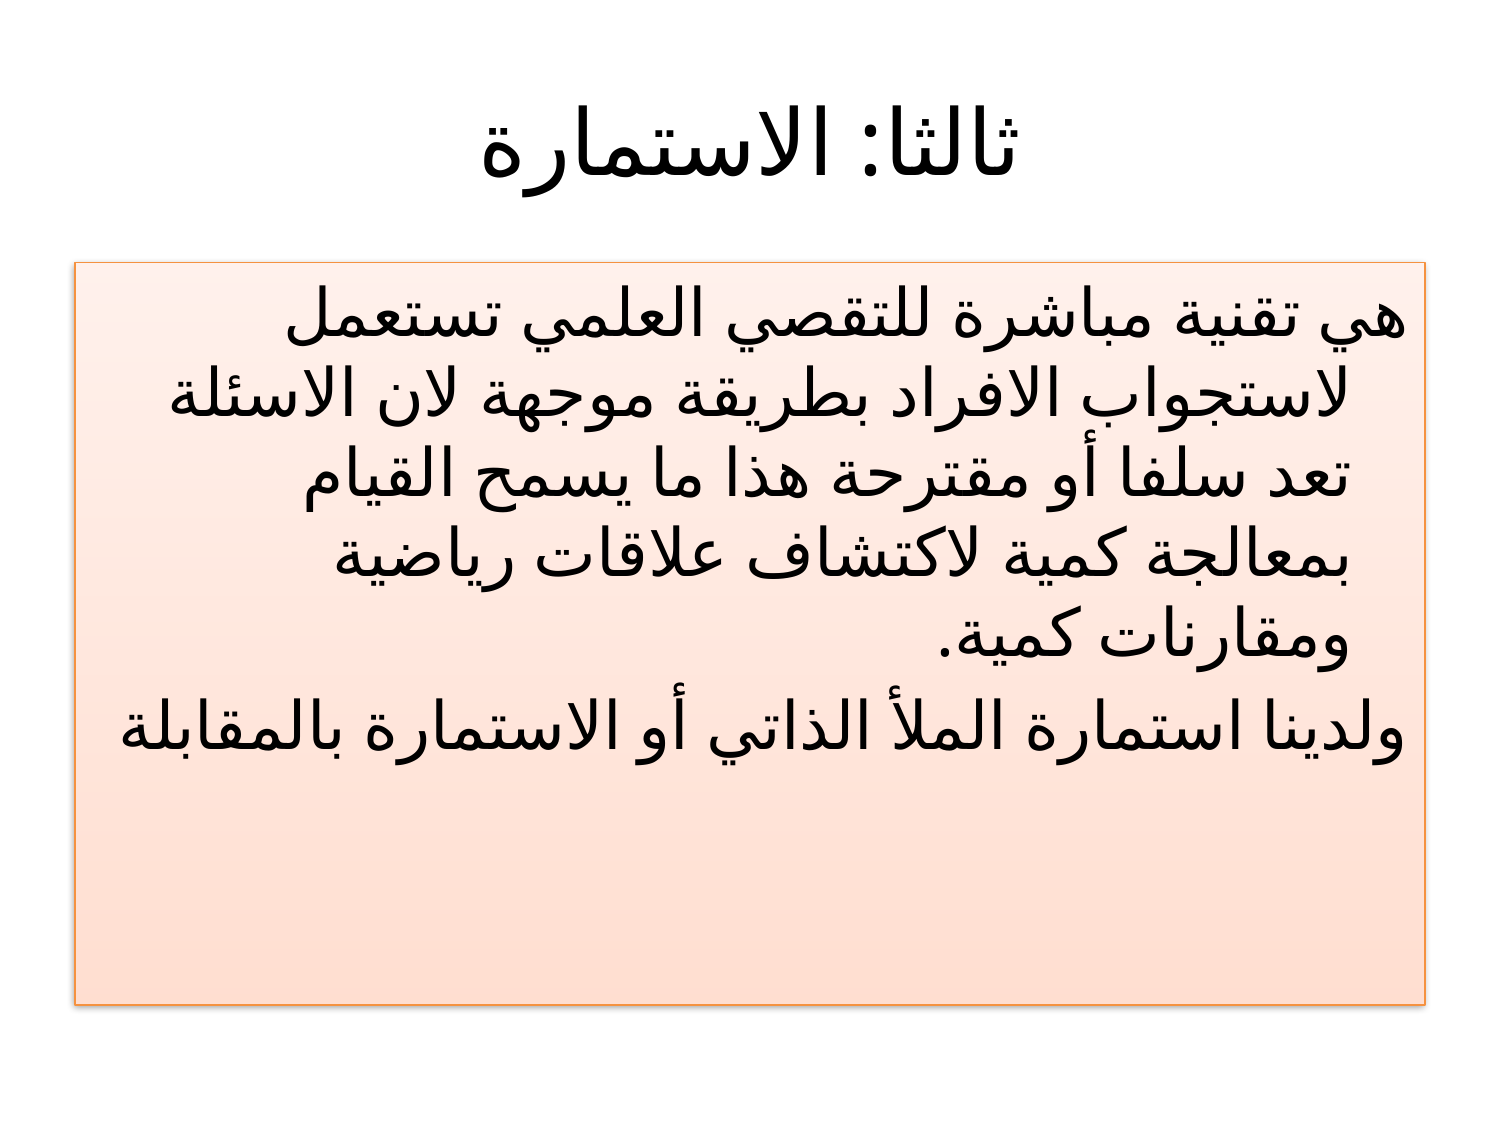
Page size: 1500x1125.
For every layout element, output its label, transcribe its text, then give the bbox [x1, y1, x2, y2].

list هي تقنية مباشرة للتقصي العلمي تستعمل لاستجواب الافراد بطريقة موجهة لان الاسئلة تعد سلفا أو مقترحة هذا ما يسمح القيام بمعالجة كمية لاكتشاف علاقات رياضية ومقارنات كمية. ولدينا استمارة الملأ الذاتي أو الاستمارة بالمقابلة [74, 262, 1426, 1006]
title ثالثا: الاستمارة [75, 45, 1425, 233]
